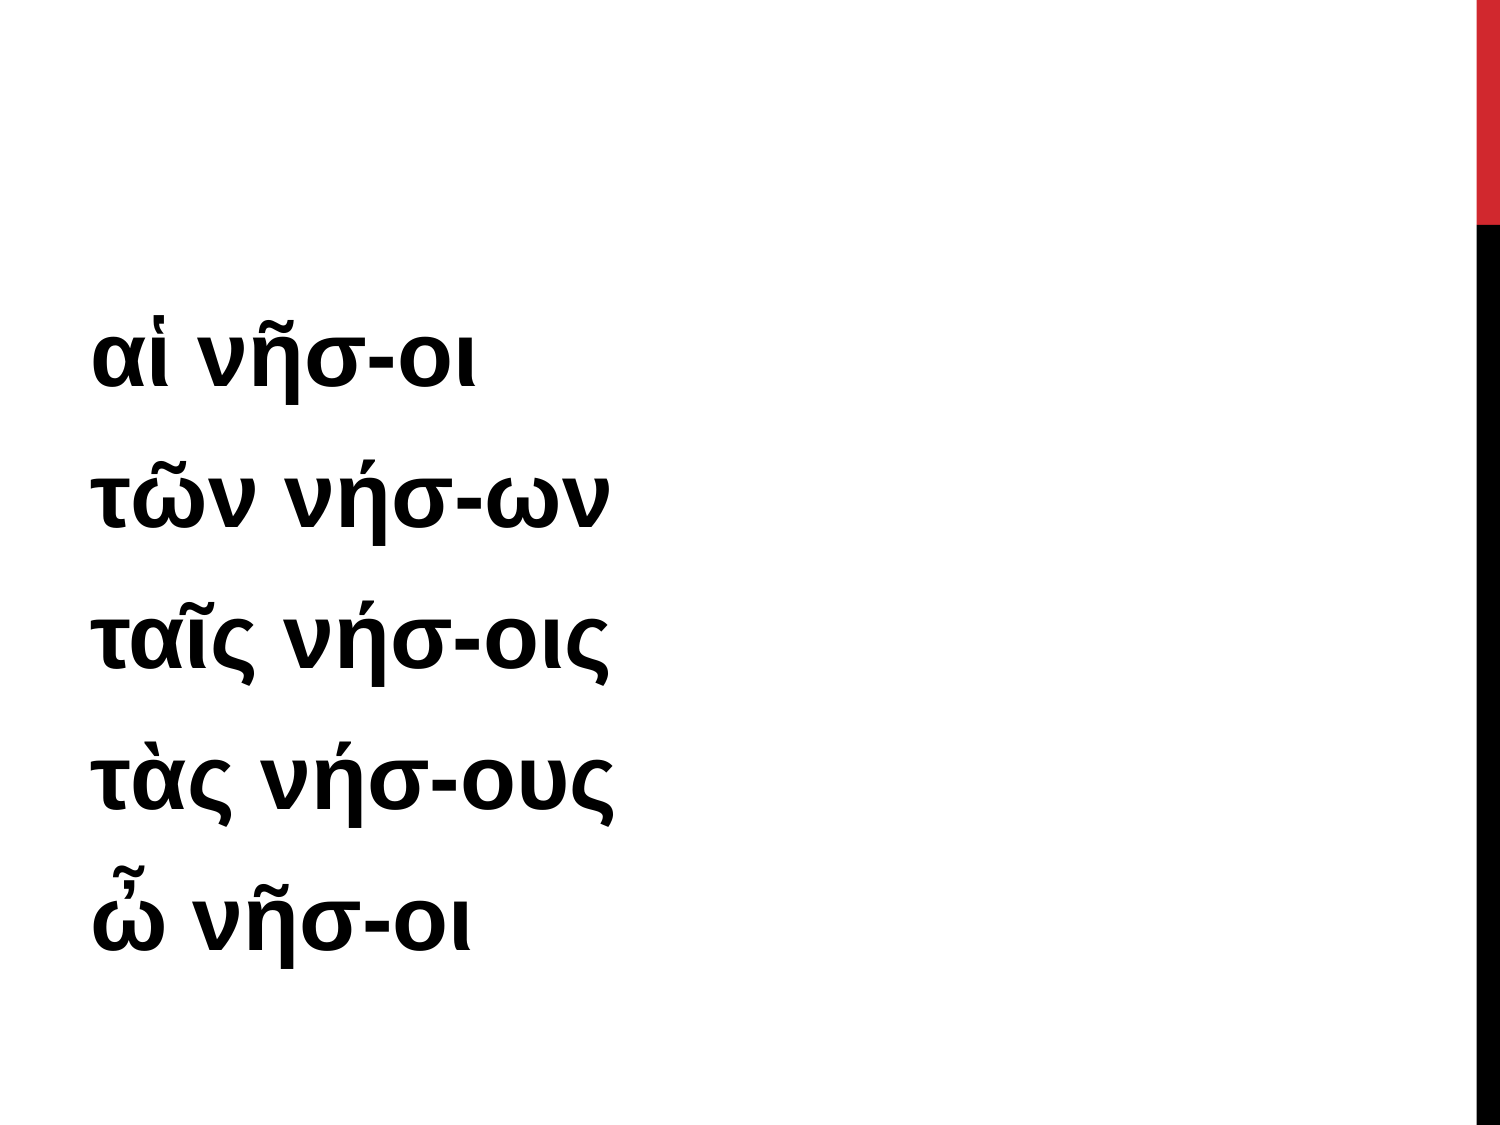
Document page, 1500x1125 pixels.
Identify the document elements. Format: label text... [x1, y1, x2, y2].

list αἱ νῆσ-οι τῶν νήσ-ων ταῖς νήσ-οις τὰς νήσ-ους ὦ νῆσ-οι [75, 287, 1325, 1005]
